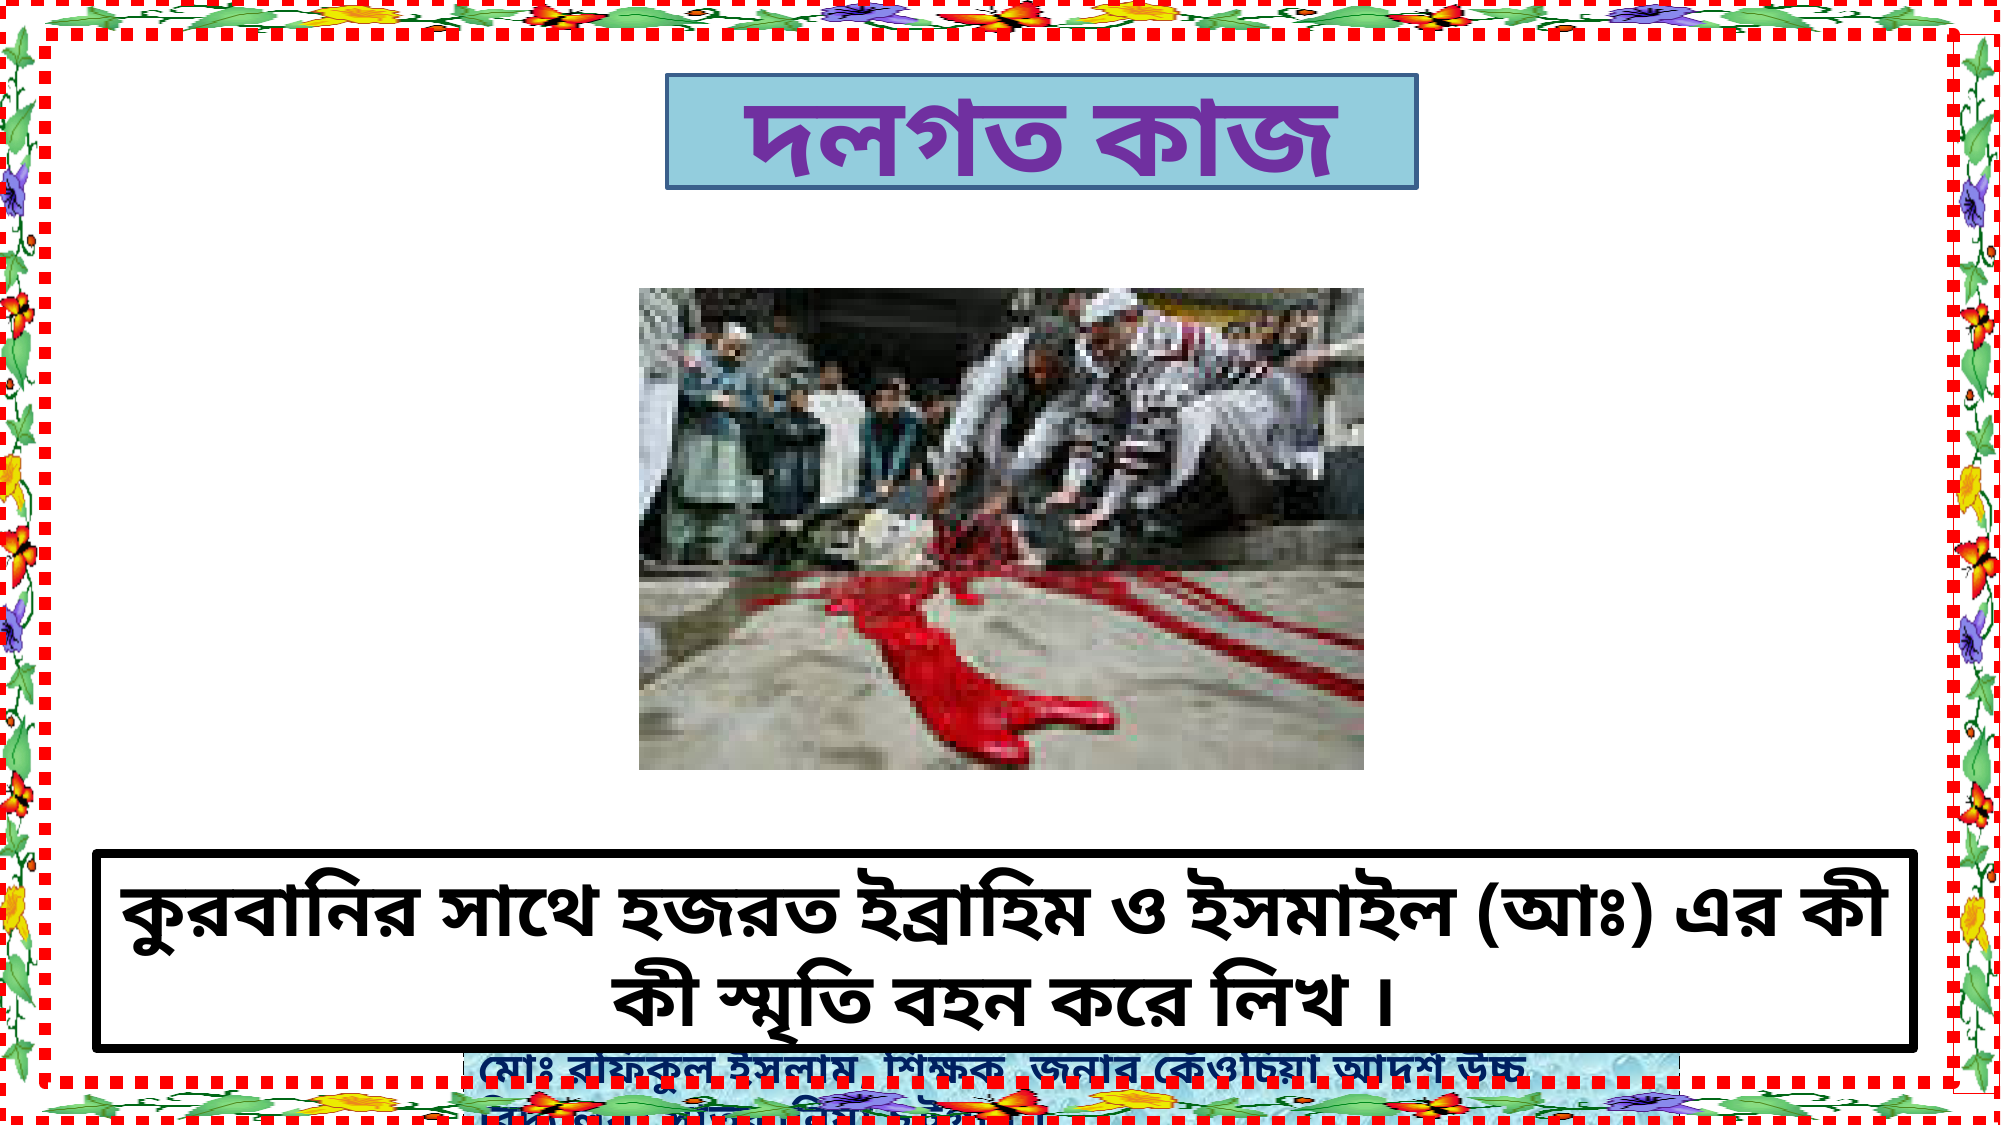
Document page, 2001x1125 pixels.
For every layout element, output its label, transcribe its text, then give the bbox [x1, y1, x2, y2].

picture [576, 1068, 585, 1076]
picture [1287, 1062, 1297, 1076]
picture [42, 35, 1999, 1125]
text_box দলগত কাজ [665, 73, 1419, 190]
picture [0, 24, 39, 1082]
picture [1262, 1068, 1271, 1078]
text_box কুরবানির সাথে হজরত ইব্রাহিম ও ইসমাইল (আঃ) এর কী কী স্মৃতি বহন করে লিখ । [96, 853, 1914, 1049]
picture [591, 1062, 599, 1076]
picture [45, 0, 1959, 35]
picture [638, 288, 1365, 771]
